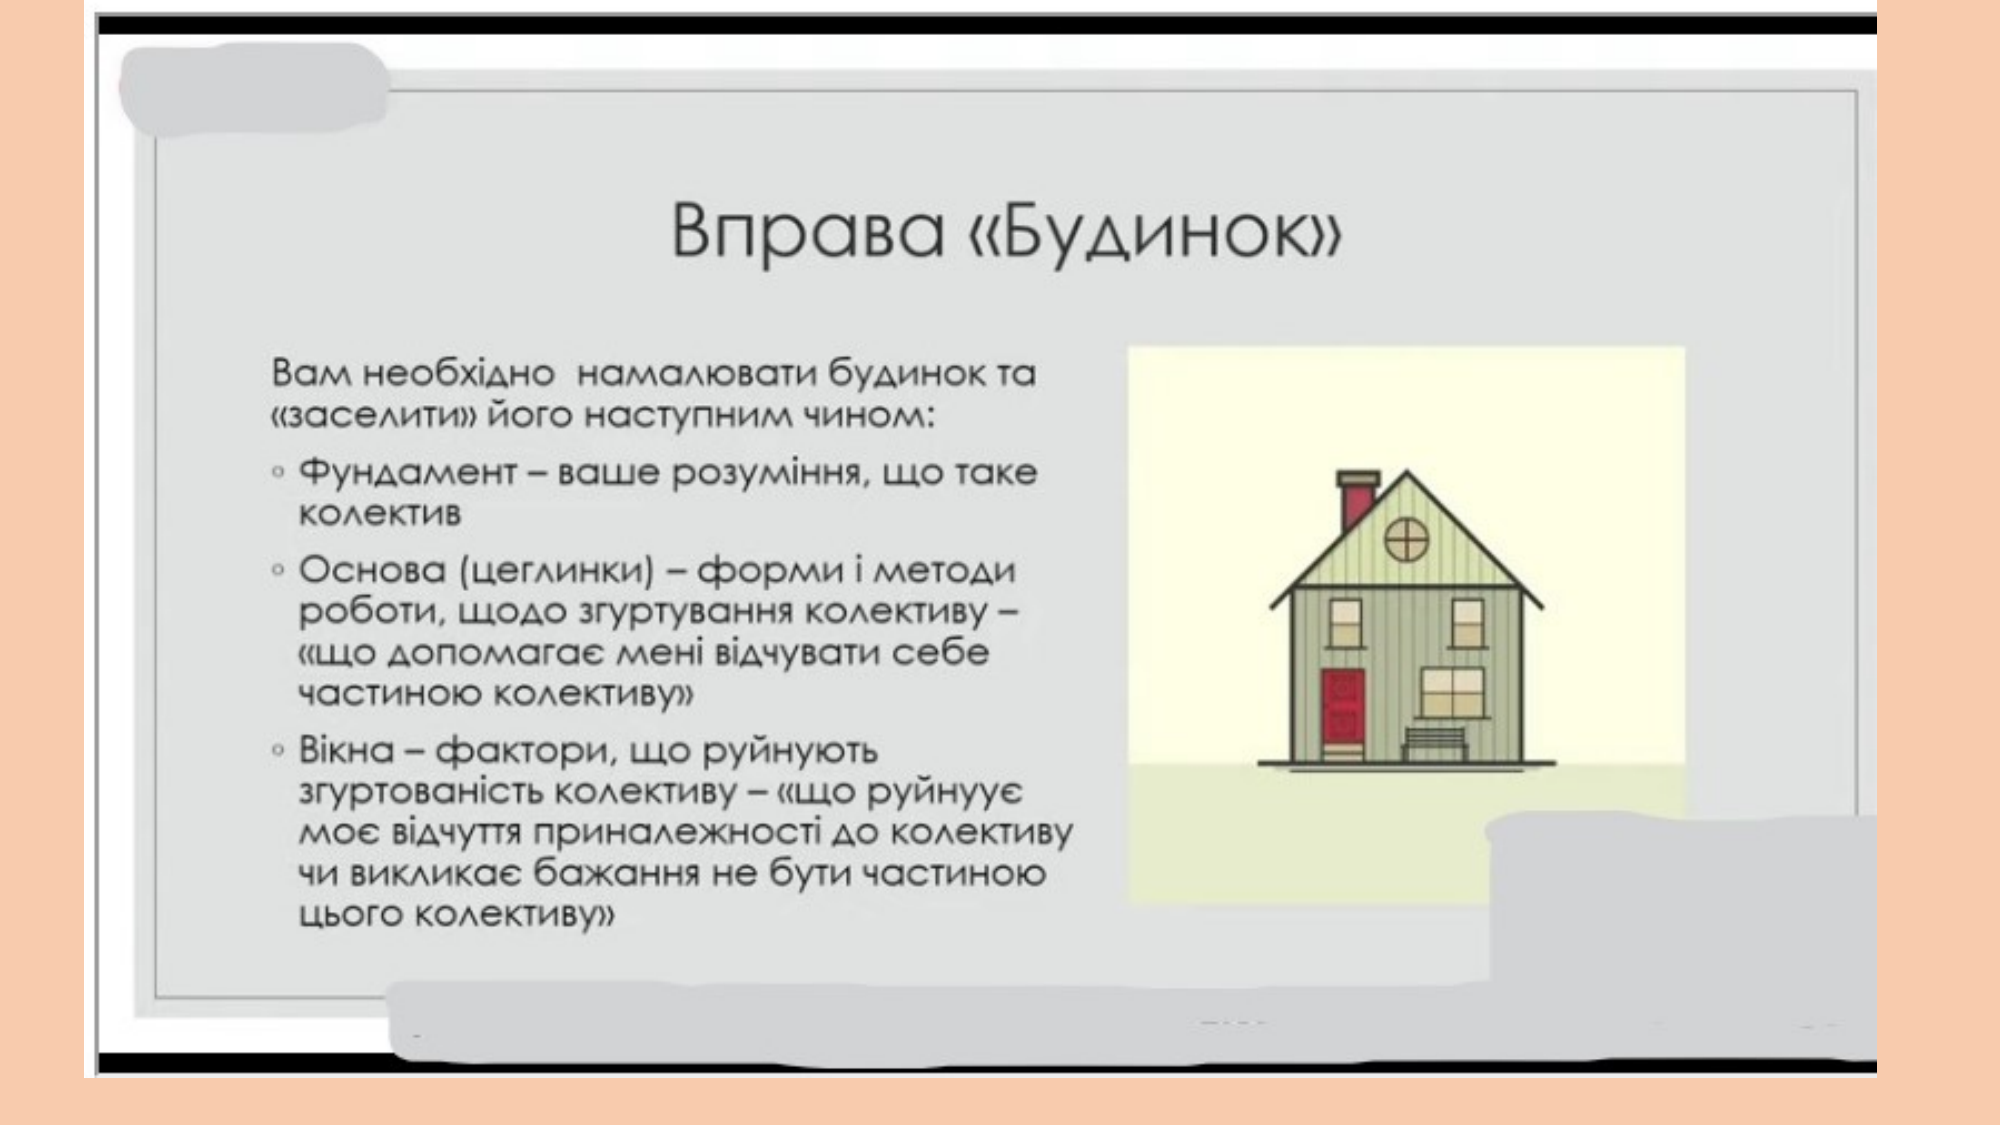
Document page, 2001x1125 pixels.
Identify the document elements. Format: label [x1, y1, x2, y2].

list [84, 0, 1877, 1078]
